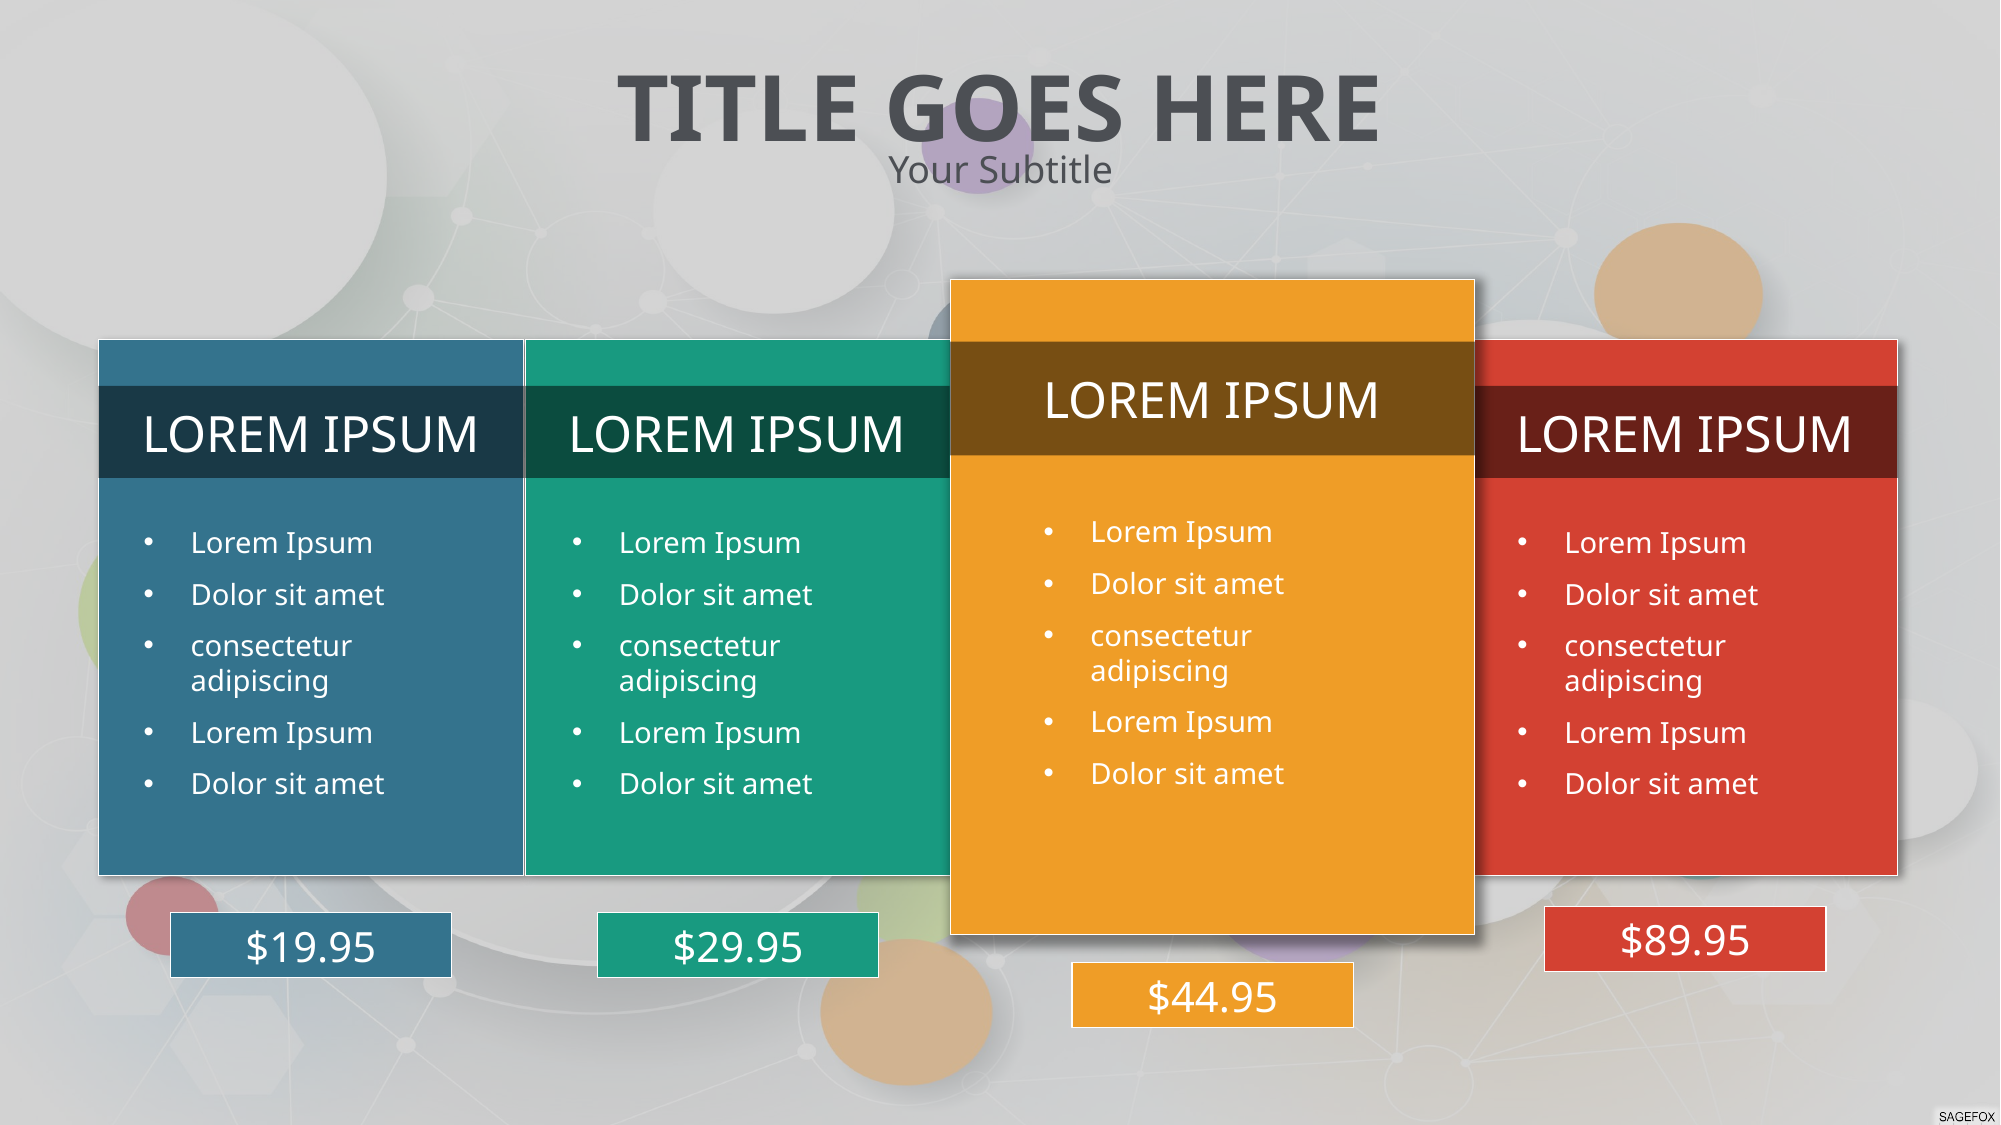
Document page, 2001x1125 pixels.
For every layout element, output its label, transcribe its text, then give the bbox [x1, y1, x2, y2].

text_box $89.95 [1544, 906, 1826, 972]
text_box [548, 42, 1452, 199]
text_box [97, 338, 524, 385]
text_box $19.95 [170, 912, 452, 978]
text_box Lorem Ipsum Dolor sit amet consectetur adipiscing Lorem Ipsum Dolor sit amet [541, 493, 928, 864]
text_box [950, 279, 1476, 341]
text_box [1492, 338, 1899, 385]
text_box Lorem Ipsum Dolor sit amet consectetur adipiscing Lorem Ipsum Dolor sit amet [1492, 493, 1874, 864]
text_box LOREM IPSUM [1492, 385, 1899, 479]
text_box LOREM IPSUM [949, 341, 1476, 457]
text_box [97, 479, 523, 876]
text_box Lorem Ipsum Dolor sit amet consectetur adipiscing Lorem Ipsum Dolor sit amet [113, 493, 500, 864]
text_box [950, 457, 1476, 936]
picture [1936, 1111, 1997, 1125]
text_box [1492, 479, 1899, 876]
text_box Lorem Ipsum Dolor sit amet consectetur adipiscing Lorem Ipsum Dolor sit amet [1012, 483, 1400, 854]
text_box $29.95 [597, 912, 879, 978]
text_box $44.95 [1072, 962, 1354, 1028]
text_box [524, 338, 943, 385]
text_box LOREM IPSUM [524, 385, 951, 479]
text_box [524, 479, 943, 876]
text_box LOREM IPSUM [97, 385, 524, 479]
